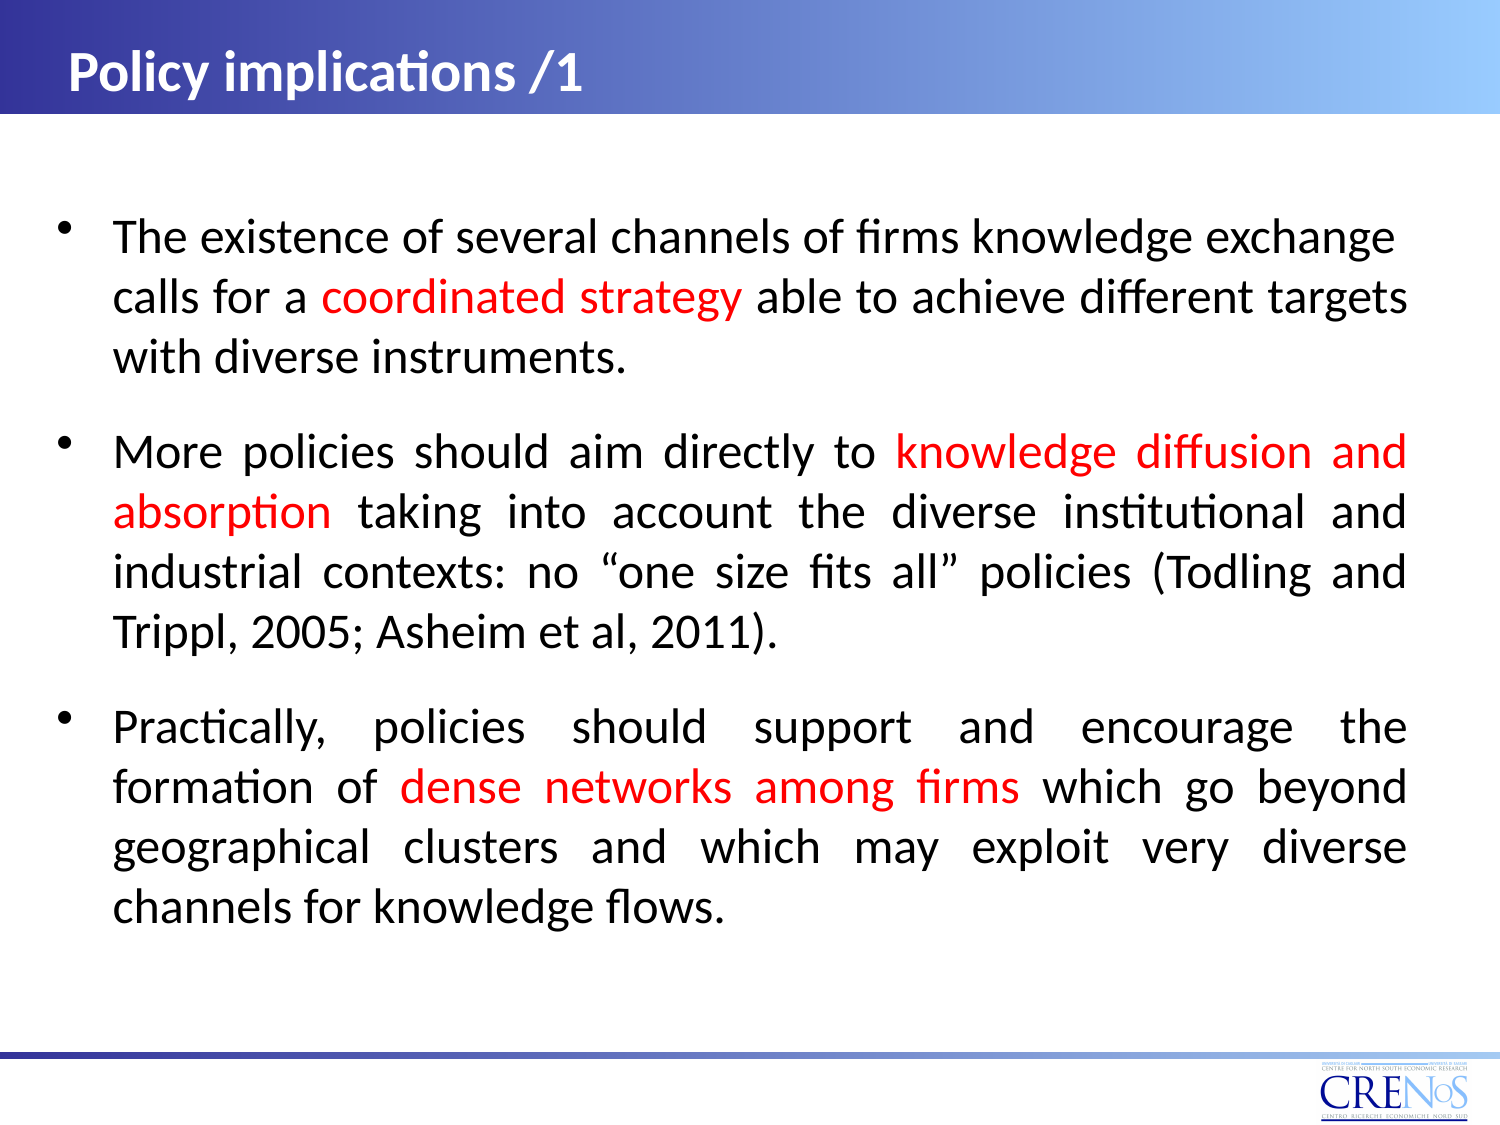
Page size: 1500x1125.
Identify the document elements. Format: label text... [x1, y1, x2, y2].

list The existence of several channels of firms knowledge exchange calls for a coordinated strategy able to achieve different targets with diverse instruments. More policies should aim directly to knowledge diffusion and absorption taking into account the diverse institutional and industrial contexts: no “one size fits all” policies (Todling and Trippl, 2005; Asheim et al, 2011). Practically, policies should support and encourage the formation of dense networks among firms which go beyond geographical clusters and which may exploit very diverse channels for knowledge flows. [40, 196, 1424, 1012]
picture [1316, 1059, 1472, 1125]
title Policy implications /1 [53, 26, 1500, 114]
